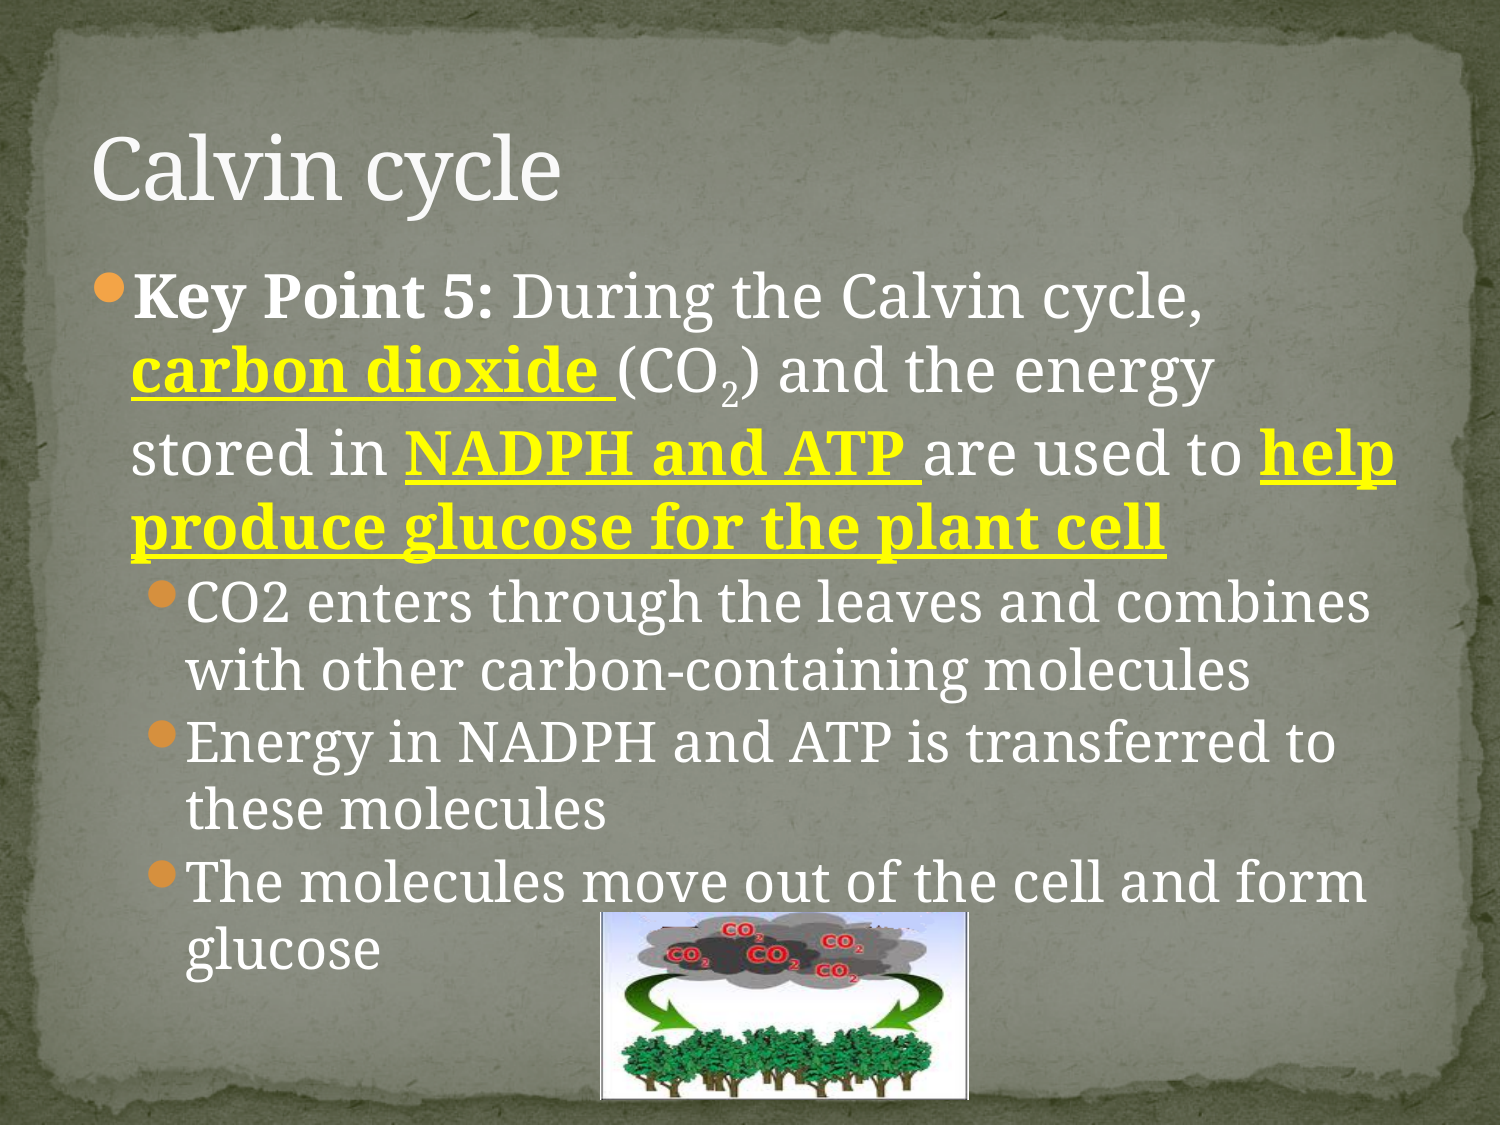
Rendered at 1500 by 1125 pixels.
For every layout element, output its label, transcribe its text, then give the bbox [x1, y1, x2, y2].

picture [600, 912, 969, 1100]
title Calvin cycle [74, 24, 1425, 225]
list Key Point 5: During the Calvin cycle, carbon dioxide (CO2) and the energy stored in NADPH and ATP are used to help produce glucose for the plant cell CO2 enters through the leaves and combines with other carbon-containing molecules Energy in NADPH and ATP is transferred to these molecules The molecules move out of the cell and form glucose [75, 249, 1425, 1000]
